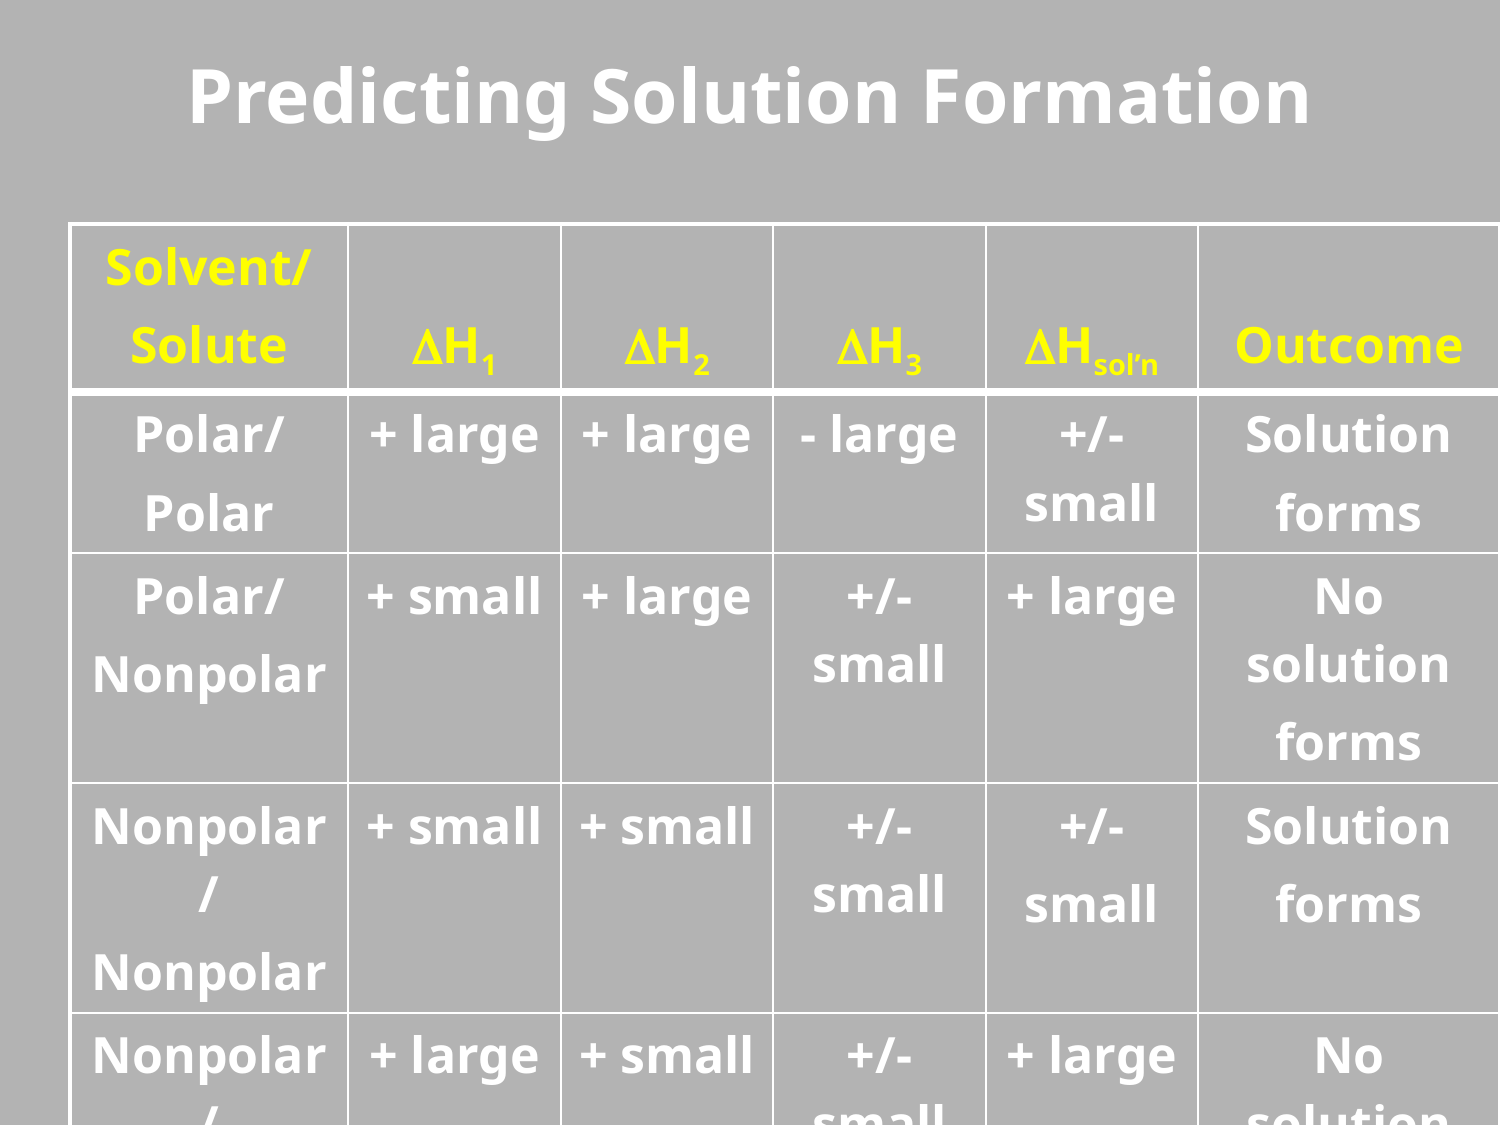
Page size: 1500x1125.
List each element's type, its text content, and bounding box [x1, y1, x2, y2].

title Predicting Solution Formation [112, 0, 1388, 188]
table_cell No solution forms [1199, 1014, 1498, 1125]
table_header H1 [349, 226, 560, 388]
table_cell + small [349, 784, 560, 1012]
table_cell Solution forms [1199, 784, 1498, 1012]
table_cell No solution forms [1199, 554, 1498, 782]
table_cell + small [562, 1014, 772, 1125]
table_cell +/-small [987, 396, 1197, 552]
table_cell +/- small [774, 784, 985, 1012]
table_cell + small [349, 554, 560, 782]
table_cell + small [562, 784, 772, 1012]
table_cell + large [987, 1014, 1197, 1125]
table_cell Polar/ Nonpolar [72, 554, 347, 782]
table_cell Solution forms [1199, 396, 1498, 552]
table_cell + large [562, 396, 772, 552]
table_cell - large [774, 396, 985, 552]
table_cell Polar/ Polar [72, 396, 347, 552]
table_cell + large [562, 554, 772, 782]
table_cell + large [349, 1014, 560, 1125]
table_cell +/- small [774, 554, 985, 782]
table_header Hsol’n [987, 226, 1197, 388]
table_cell Nonpolar/ Nonpolar [72, 784, 347, 1012]
table_cell Nonpolar/ polar [72, 1014, 347, 1125]
table_header Outcome [1199, 226, 1498, 388]
table_cell + large [987, 554, 1197, 782]
table_cell + large [349, 396, 560, 552]
table_cell +/- small [987, 784, 1197, 1012]
table_header H2 [562, 226, 772, 388]
table_header H3 [774, 226, 985, 388]
table_header Solvent/ Solute [72, 226, 347, 388]
table_cell +/- small [774, 1014, 985, 1125]
